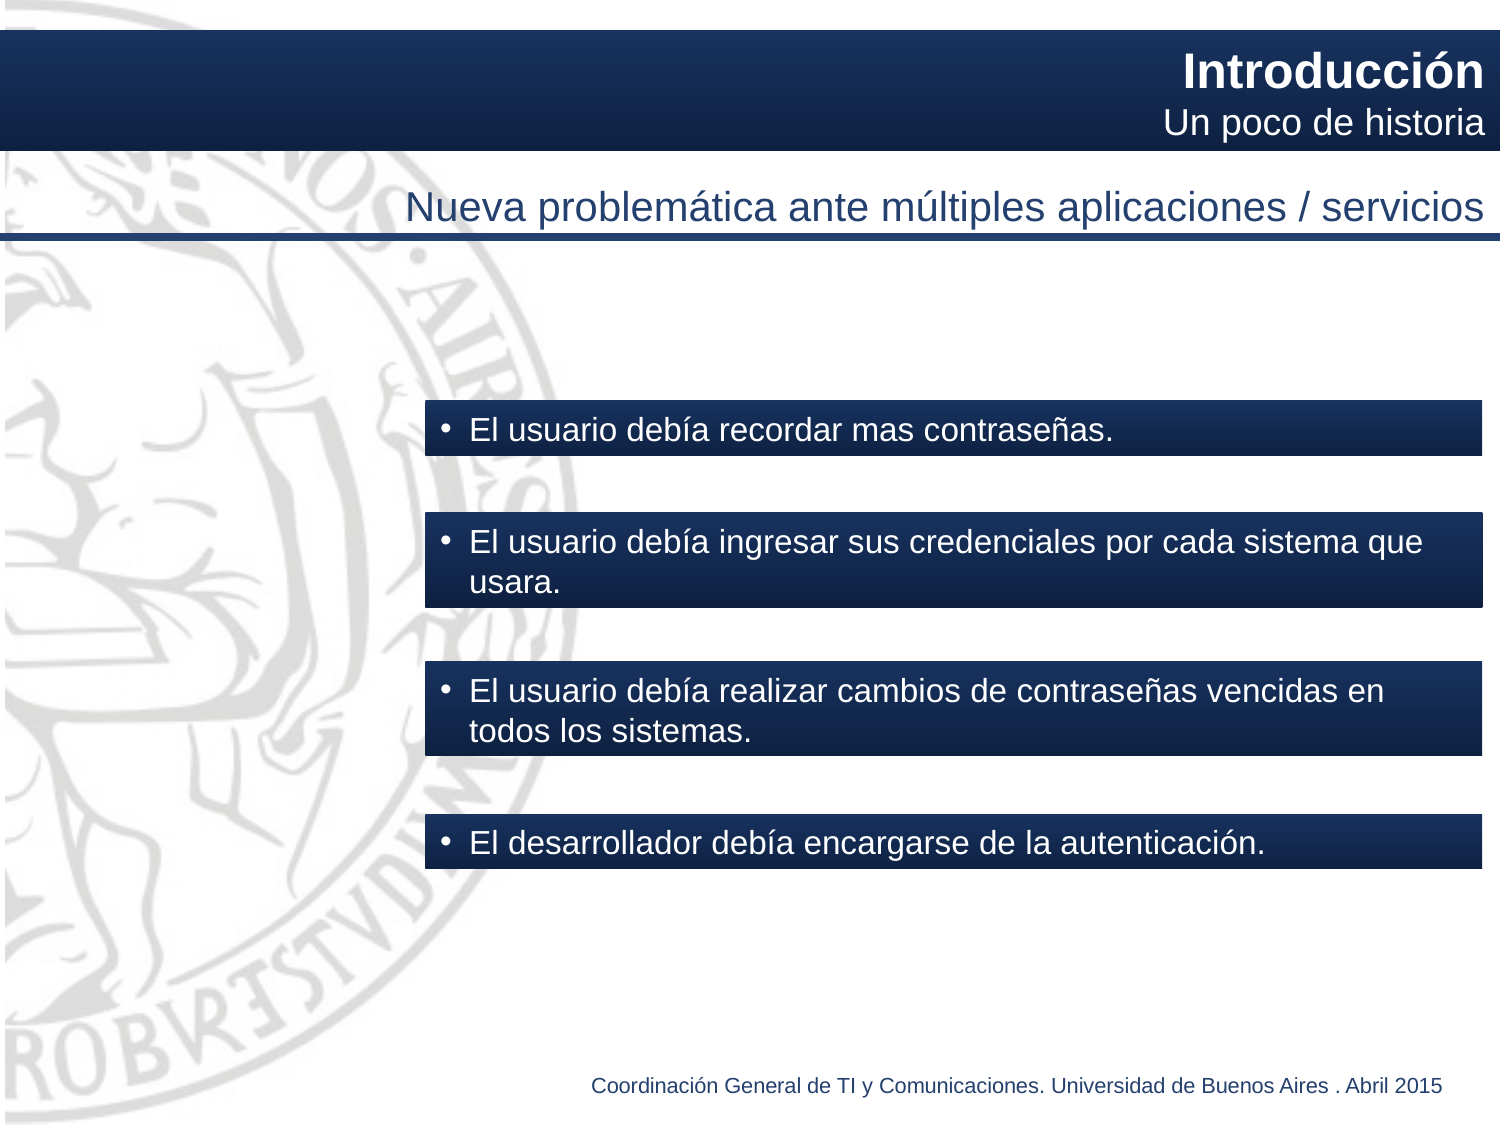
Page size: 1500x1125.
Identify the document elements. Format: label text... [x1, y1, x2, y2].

picture [5, 238, 587, 1125]
picture [5, 0, 587, 236]
text_box Introducción Un poco de historia [593, 30, 1500, 151]
text_box El usuario debía recordar mas contraseñas. [593, 400, 1483, 456]
text_box El usuario debía realizar cambios de contraseñas vencidas en todos los sistemas. [593, 661, 1483, 756]
text_box El desarrollador debía encargarse de la autenticación. [593, 814, 1483, 869]
text_box Nueva problemática ante múltiples aplicaciones / servicios [593, 172, 1500, 236]
text_box Coordinación General de TI y Comunicaciones. Universidad de Buenos Aires . Abril 2015 [593, 1064, 1459, 1106]
text_box El usuario debía ingresar sus credenciales por cada sistema que usara. [593, 512, 1483, 608]
